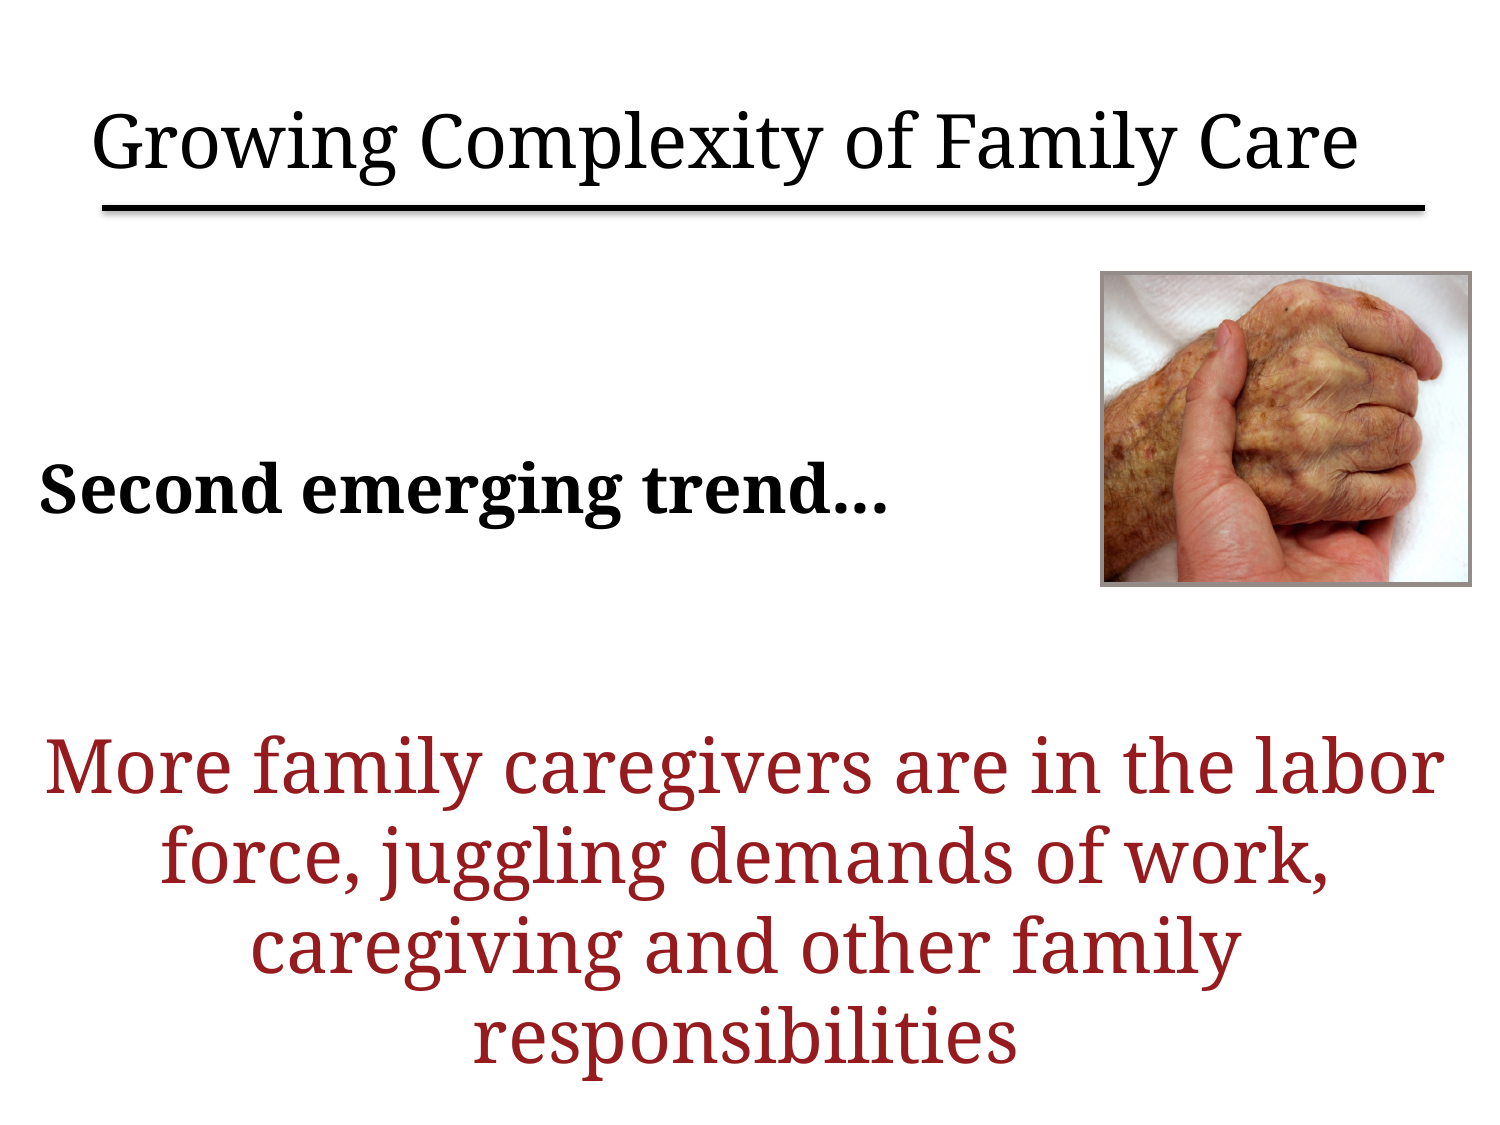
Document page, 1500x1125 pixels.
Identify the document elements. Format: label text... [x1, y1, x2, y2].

picture [1103, 275, 1469, 583]
title Growing Complexity of Family Care [75, 45, 1425, 233]
list Second emerging trend... More family caregivers are in the labor force, juggling demands of work, caregiving and other family responsibilities [24, 275, 1468, 1094]
